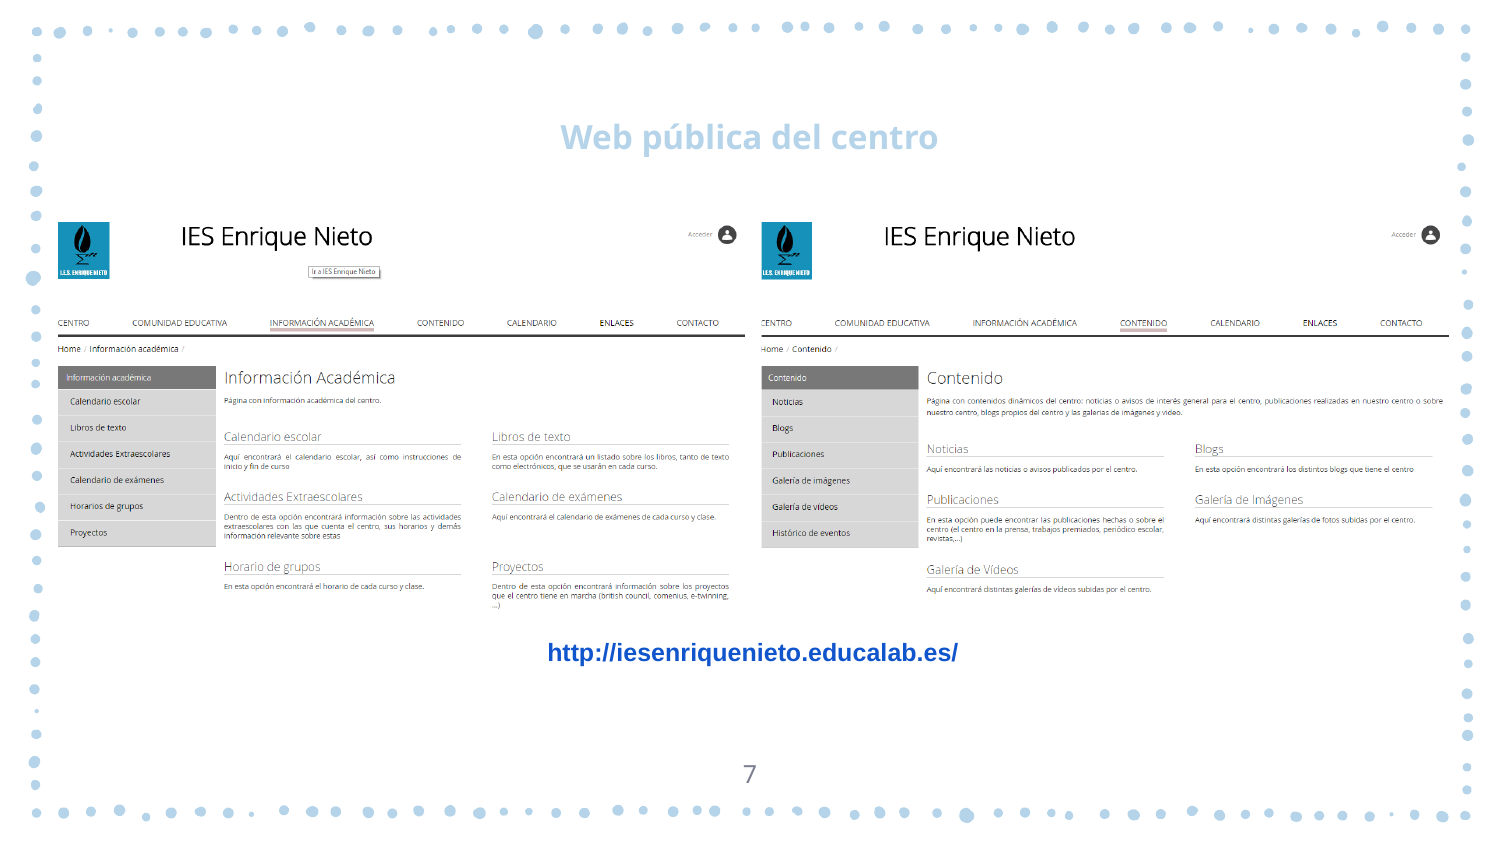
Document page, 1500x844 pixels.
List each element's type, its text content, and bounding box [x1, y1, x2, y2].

picture [46, 222, 746, 610]
title Web pública del centro [46, 70, 1454, 211]
text_box http://iesenriquenieto.educalab.es/ [145, 621, 1354, 753]
picture [761, 222, 1450, 598]
slide_number 7 [0, 741, 1500, 807]
